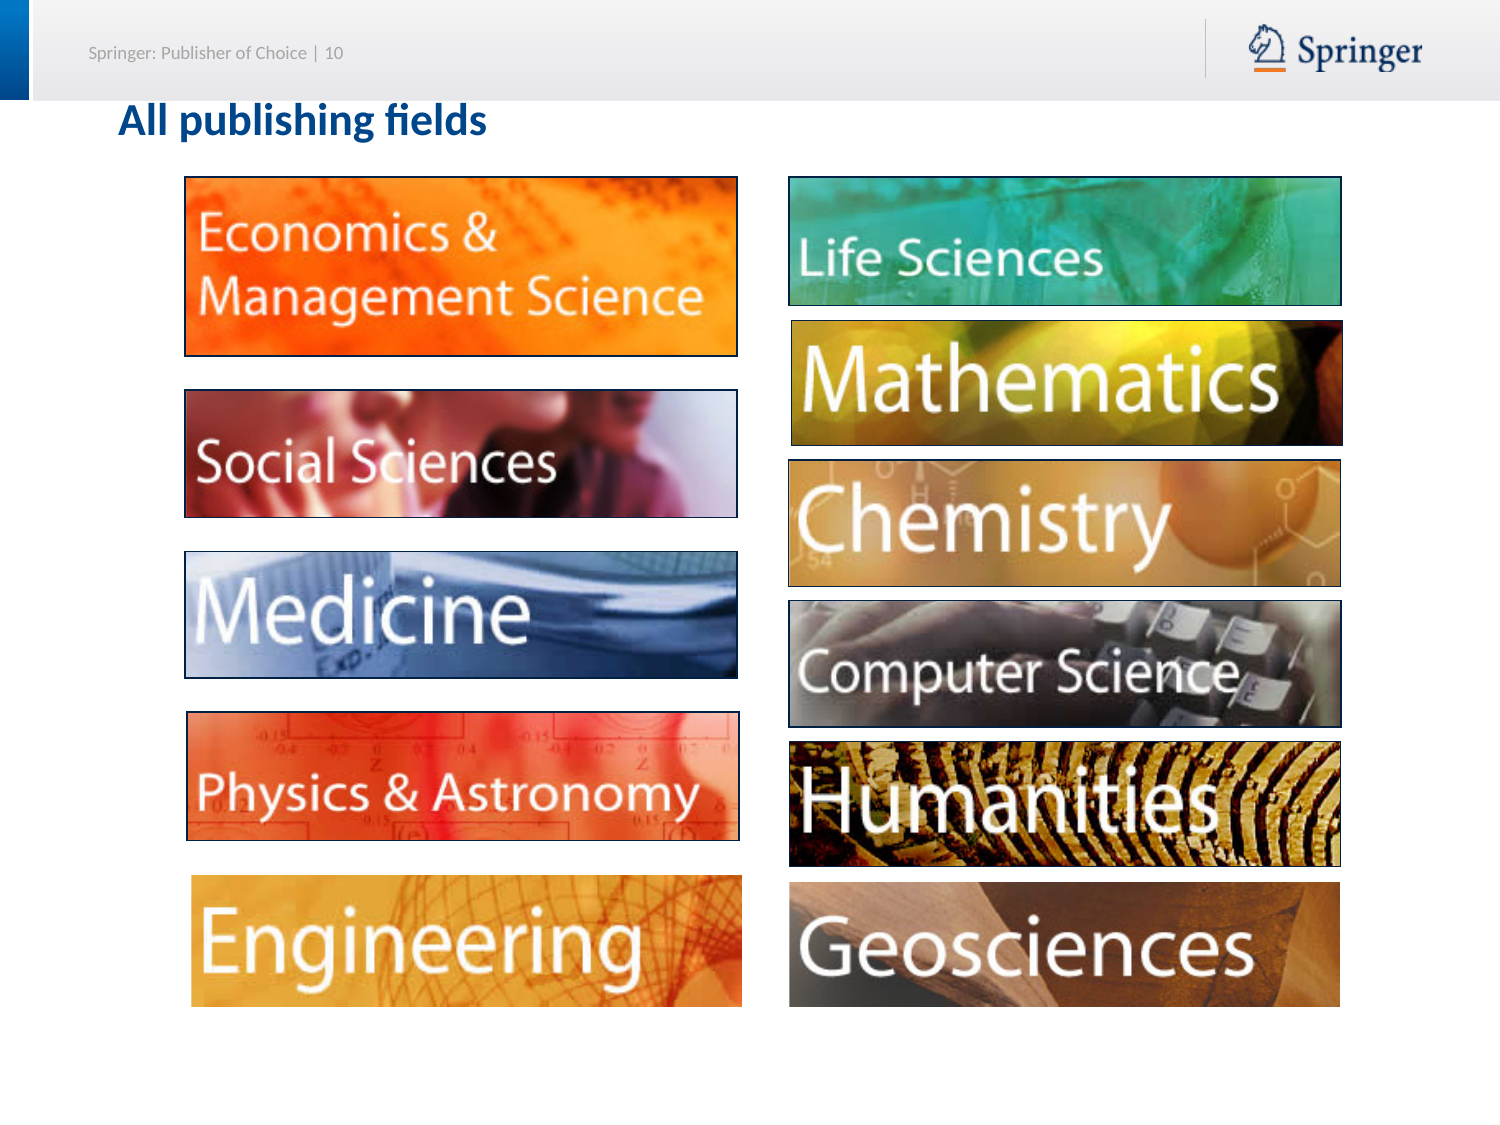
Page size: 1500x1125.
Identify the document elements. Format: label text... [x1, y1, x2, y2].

picture [185, 177, 737, 356]
picture [185, 552, 737, 678]
picture [789, 460, 1341, 586]
picture [789, 600, 1341, 727]
title All publishing fields [118, 95, 1366, 160]
picture [791, 320, 1343, 446]
picture [187, 712, 739, 840]
picture [789, 177, 1341, 306]
picture [789, 741, 1341, 867]
picture [185, 390, 737, 518]
picture [191, 874, 743, 1007]
picture [789, 881, 1341, 1008]
picture [33, 0, 1500, 101]
